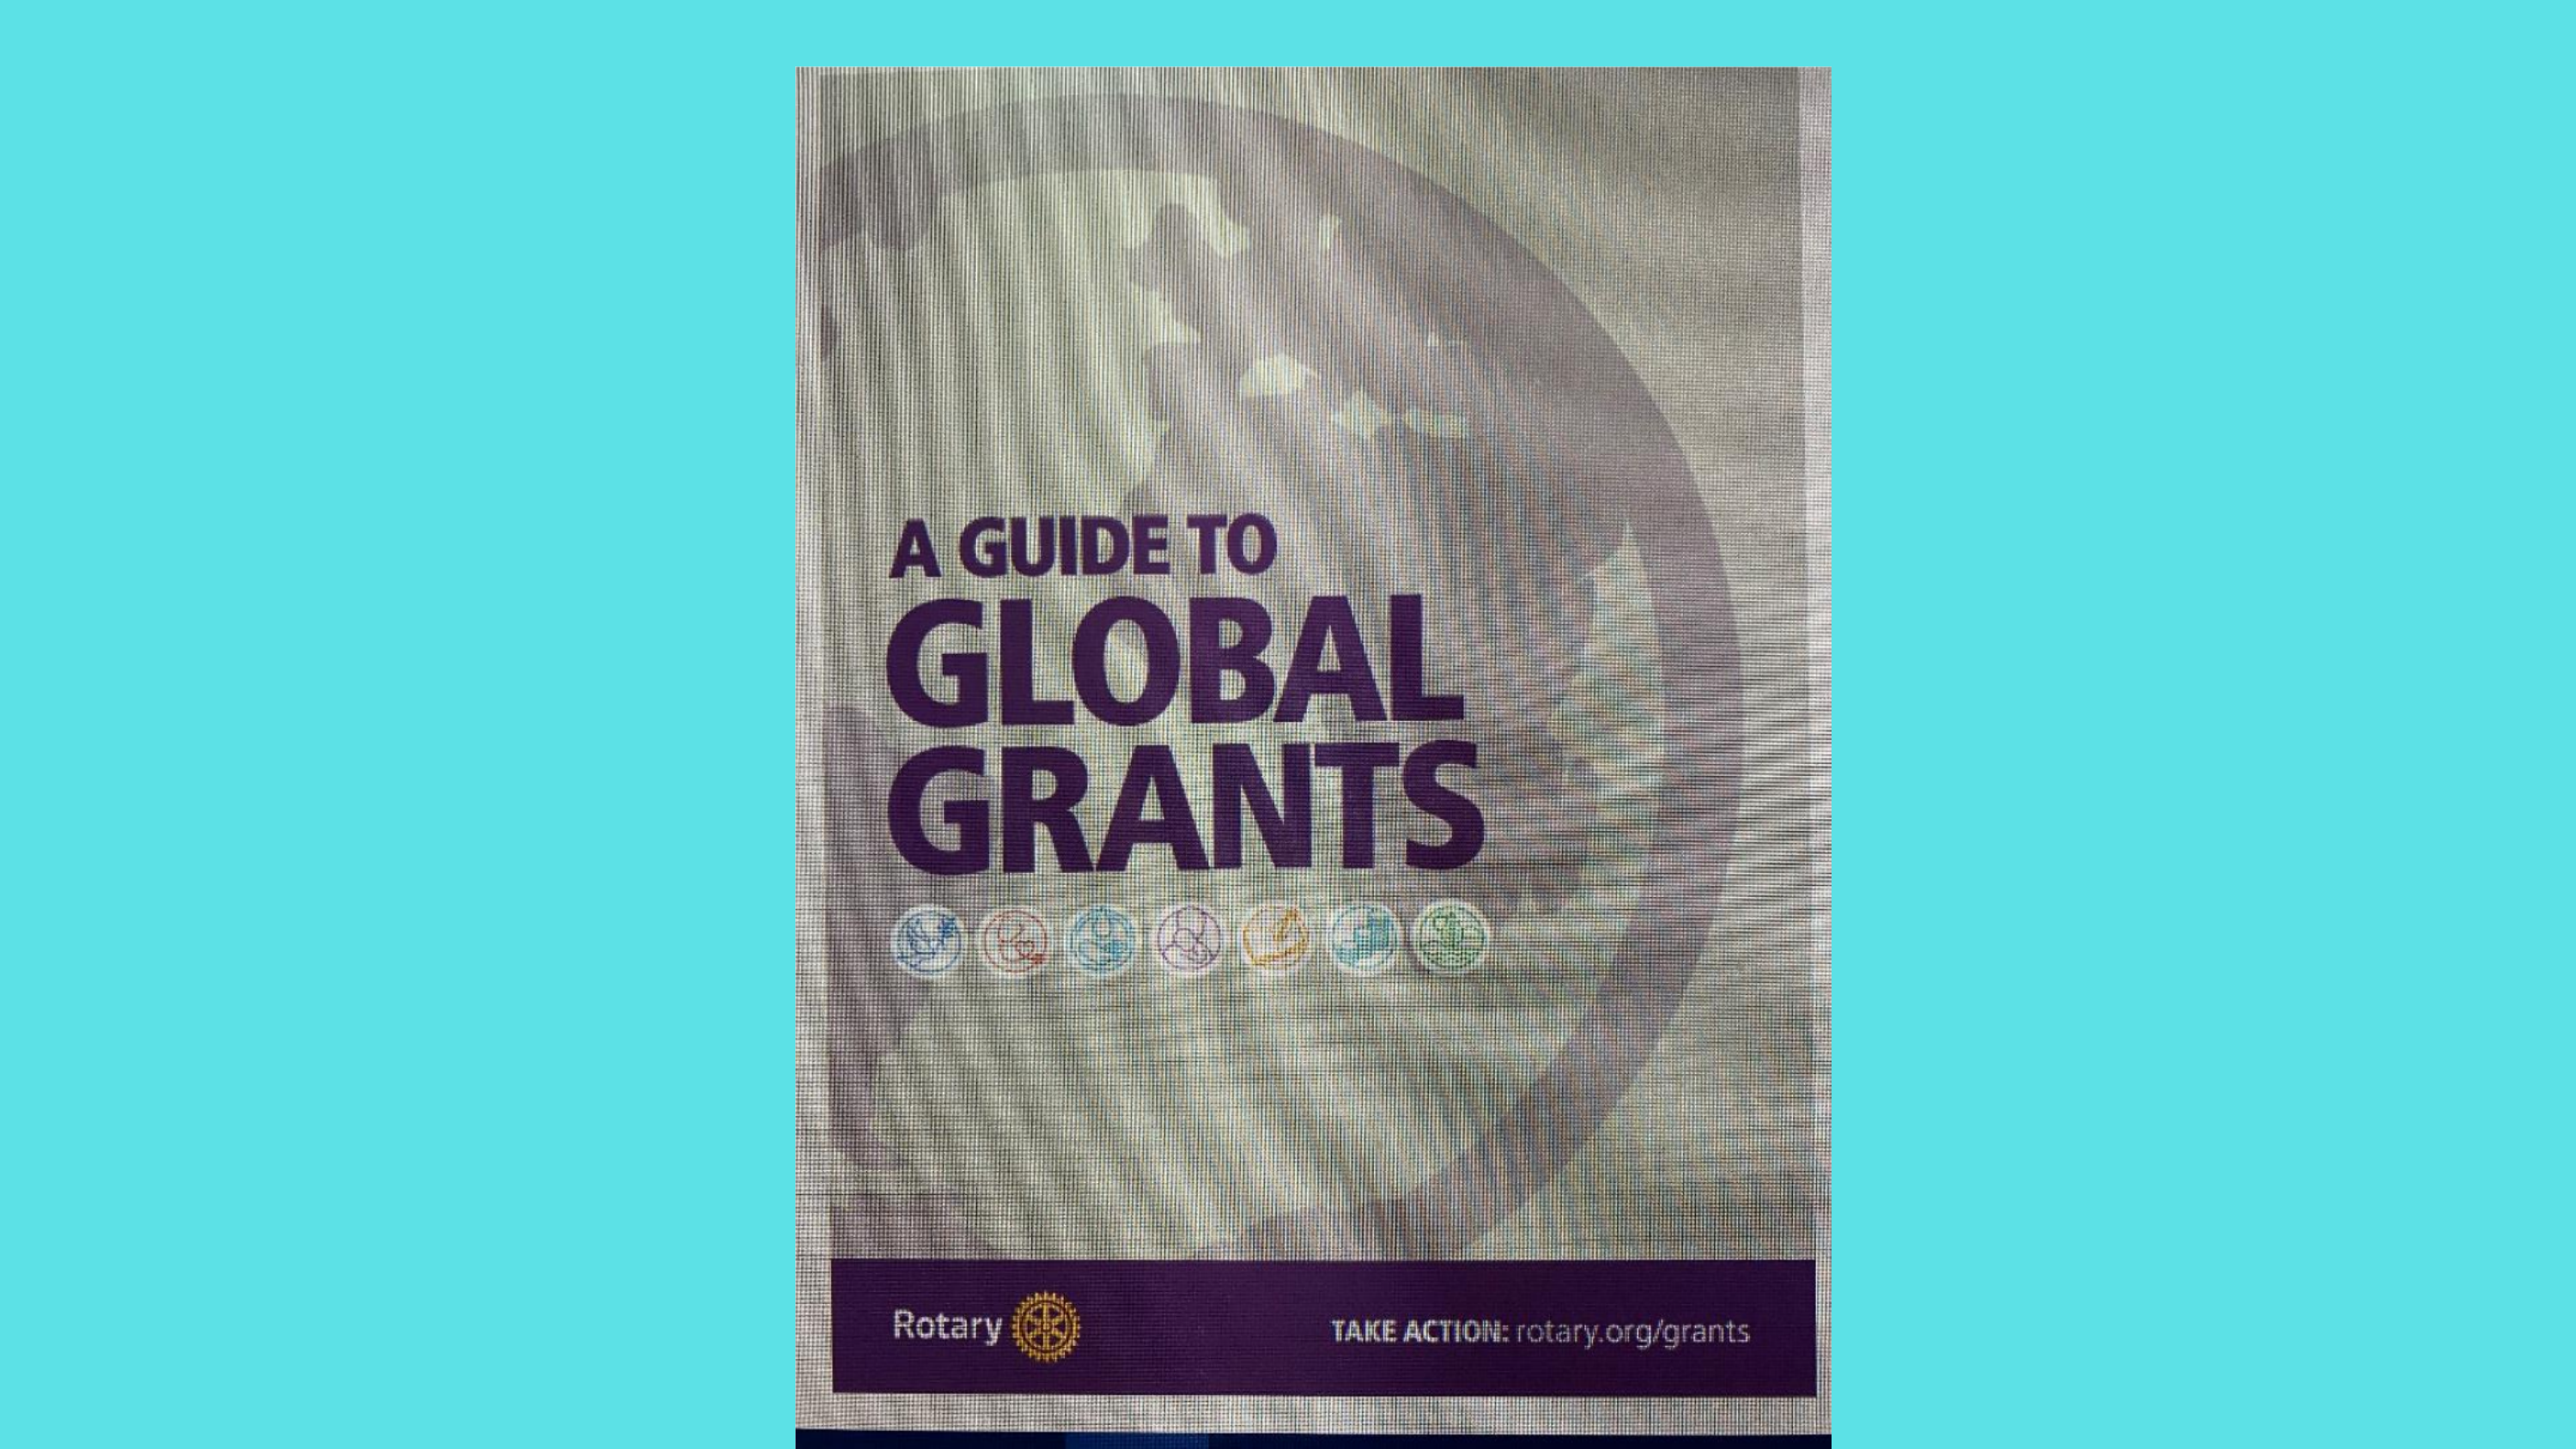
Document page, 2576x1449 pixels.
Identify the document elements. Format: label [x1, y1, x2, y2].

picture [621, 68, 2005, 1447]
